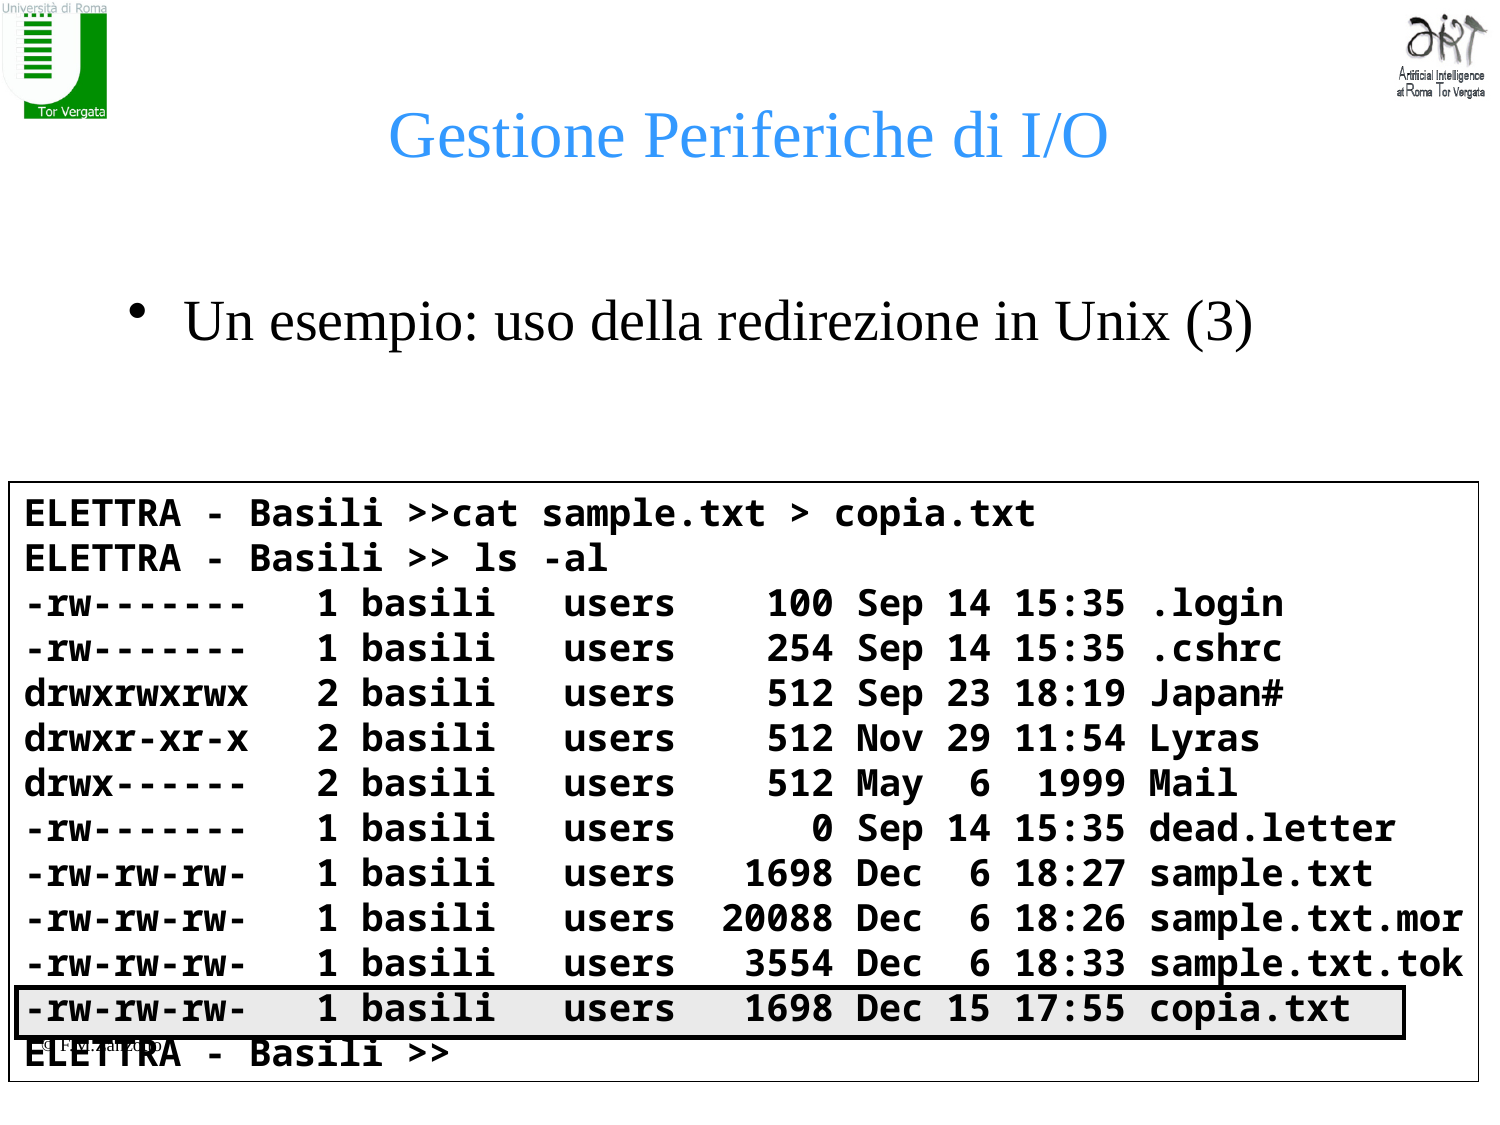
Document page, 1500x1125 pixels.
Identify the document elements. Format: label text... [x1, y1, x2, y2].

picture [1, 1, 107, 119]
title Gestione Periferiche di I/O [112, 74, 1388, 188]
list Un esempio: uso della redirezione in Unix (3) [112, 274, 1438, 388]
picture [1387, 8, 1495, 101]
text_box ELETTRA - Basili >>cat sample.txt > copia.txt ELETTRA - Basili >> ls -al -rw------- 1 basili users 100 Sep 14 15:35 .login -rw------- 1 basili users 254 Sep 14 15:35 .cshrc drwxrwxrwx 2 basili users 512 Sep 23 18:19 Japan# drwxr-xr-x 2 basili users 512 Nov 29 11:54 Lyras drwx------ 2 basili users 512 May 6 1999 Mail -rw------- 1 basili users 0 Sep 14 15:35 dead.letter -rw-rw-rw- 1 basili users 1698 Dec 6 18:27 sample.txt -rw-rw-rw- 1 basili users 20088 Dec 6 18:26 sample.txt.mor -rw-rw-rw- 1 basili users 3554 Dec 6 18:33 sample.txt.tok -rw-rw-rw- 1 basili users 1698 Dec 15 17:55 copia.txt ELETTRA - Basili >> [9, 481, 1479, 1082]
